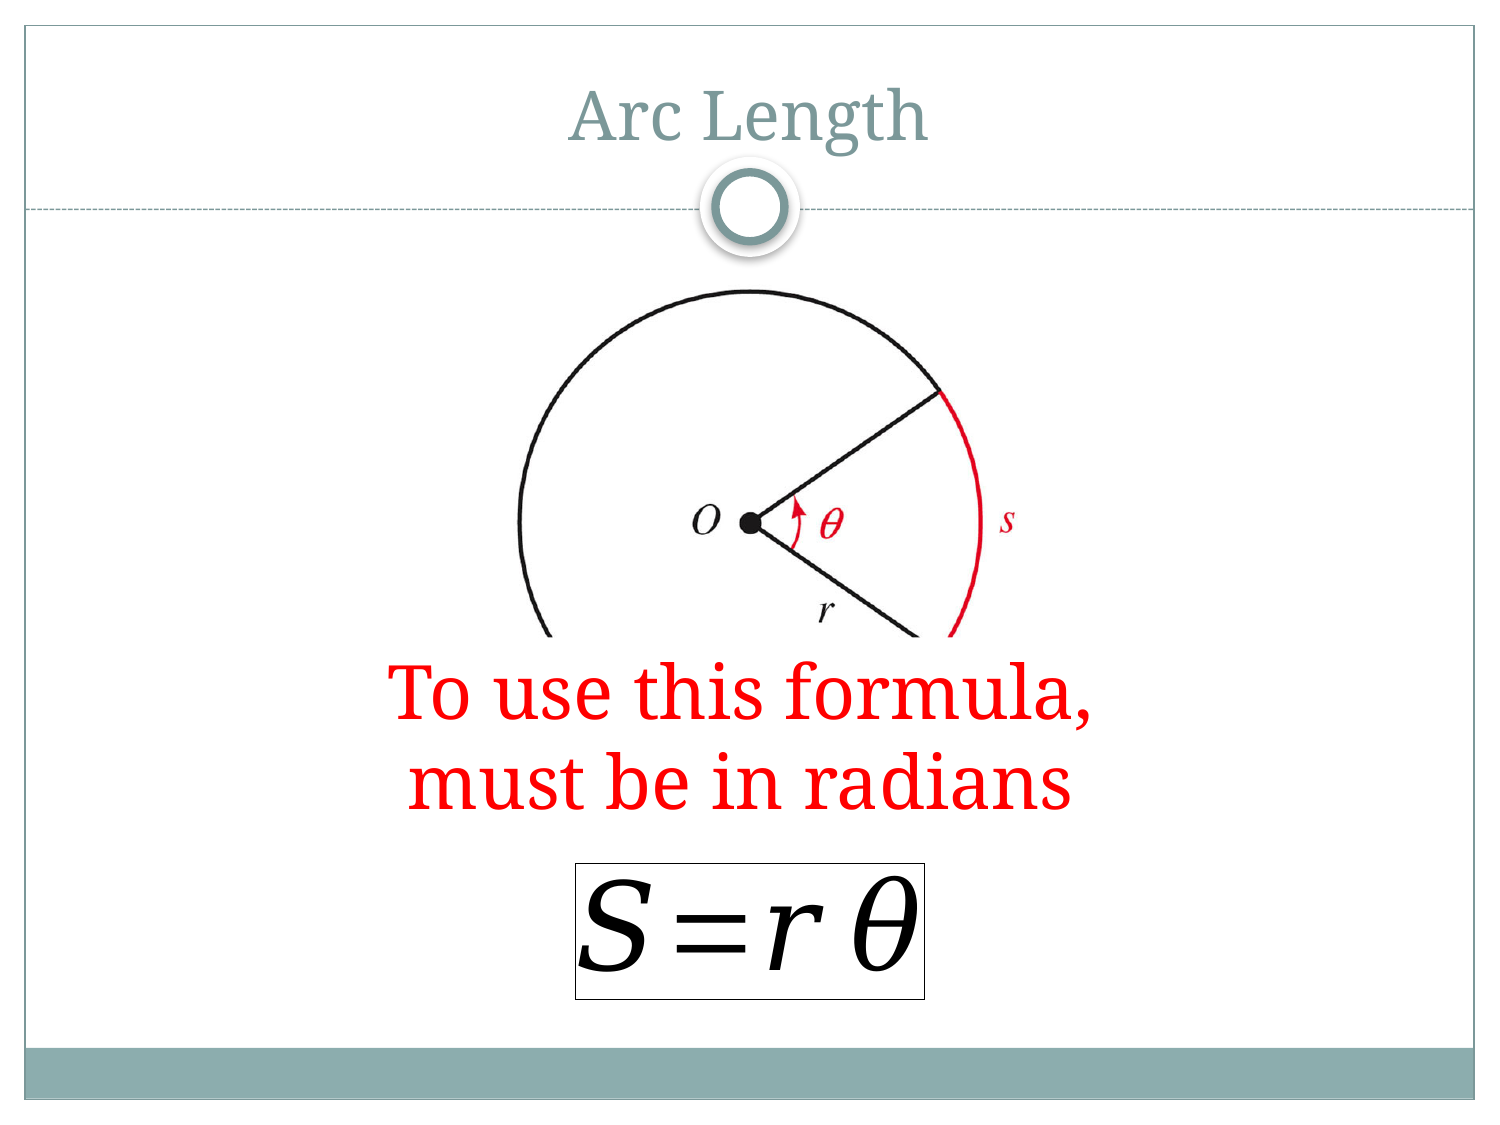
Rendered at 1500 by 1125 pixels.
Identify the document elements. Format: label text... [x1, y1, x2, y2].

title Arc Length [49, 37, 1450, 162]
picture [499, 271, 1036, 876]
